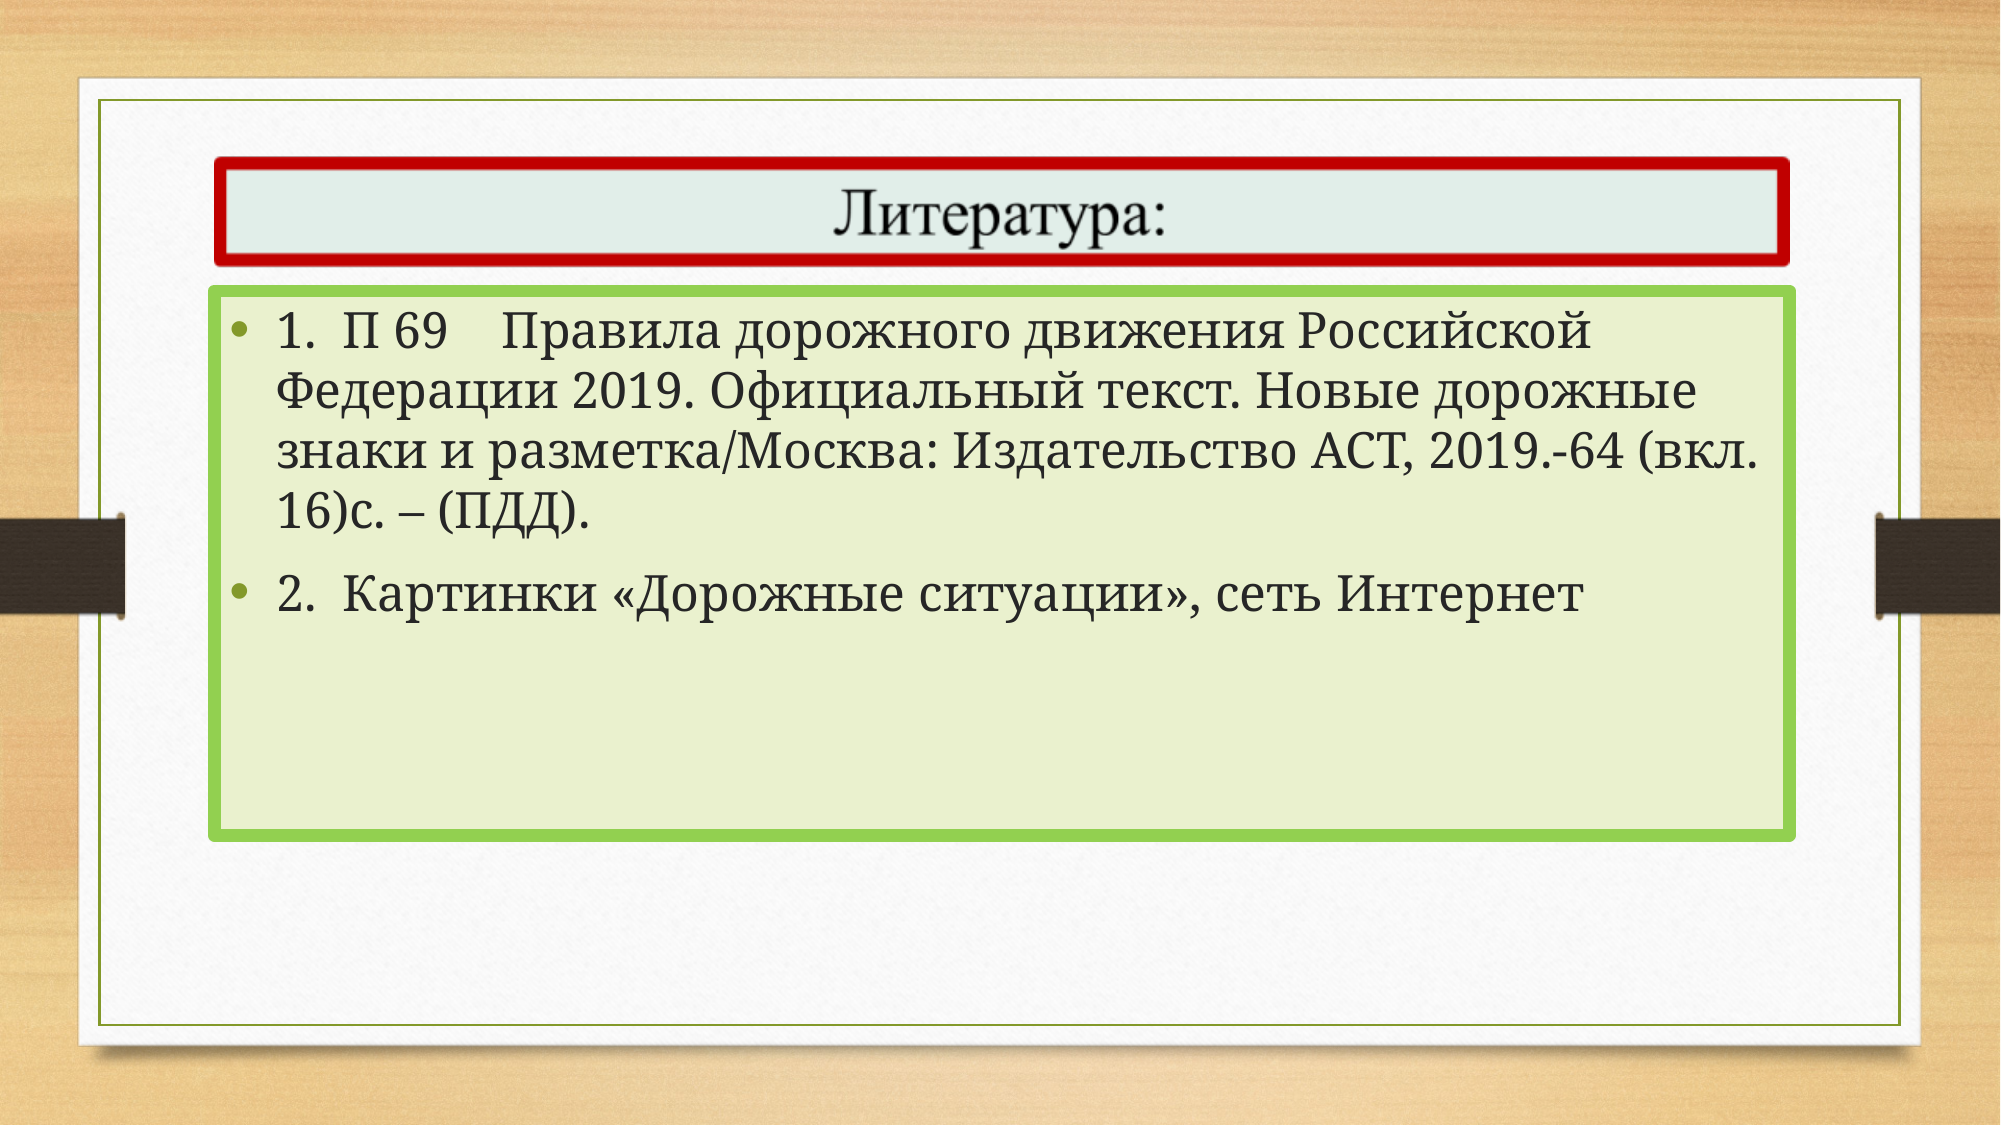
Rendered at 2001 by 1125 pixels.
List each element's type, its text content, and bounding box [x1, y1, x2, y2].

list 1. П 69 Правила дорожного движения Российской Федерации 2019. Официальный текст. Новые дорожные знаки и разметка/Москва: Издательство АСТ, 2019.-64 (вкл. 16)с. – (ПДД). 2. Картинки «Дорожные ситуации», сеть Интернет [214, 292, 1790, 836]
picture [0, 0, 2001, 1125]
